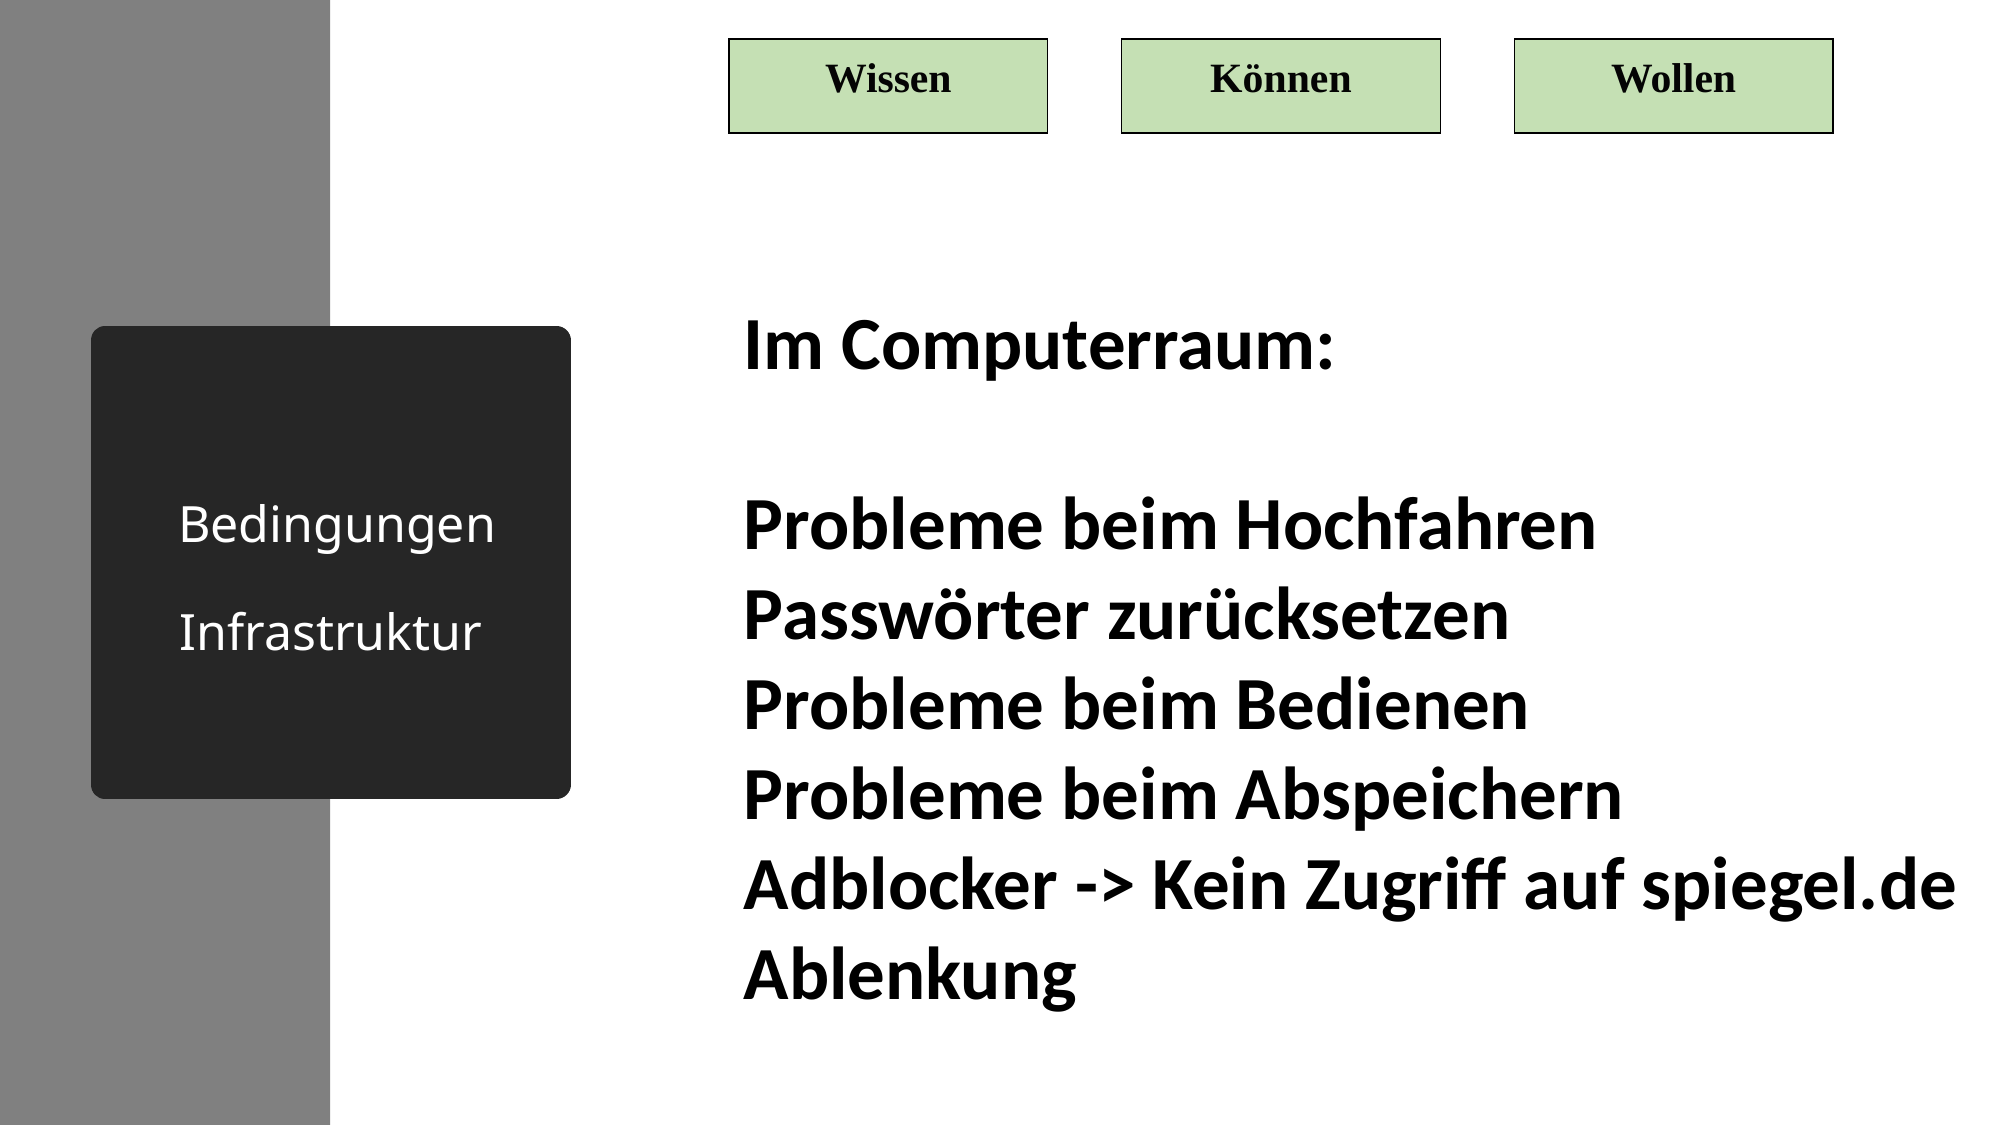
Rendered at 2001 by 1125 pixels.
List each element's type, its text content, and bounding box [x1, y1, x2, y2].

text_box Im Computerraum: Probleme beim Hochfahren Passwörter zurücksetzen Probleme beim Bedienen Probleme beim Abspeichern Adblocker -> Kein Zugriff auf spiegel.de Ablenkung [728, 287, 2000, 1022]
text_box Wollen [1514, 38, 1834, 134]
text_box Wissen [728, 38, 1048, 134]
text_box Können [1121, 38, 1441, 134]
text_box [0, 0, 331, 1125]
title Bedingungen Infrastruktur [105, 340, 557, 785]
